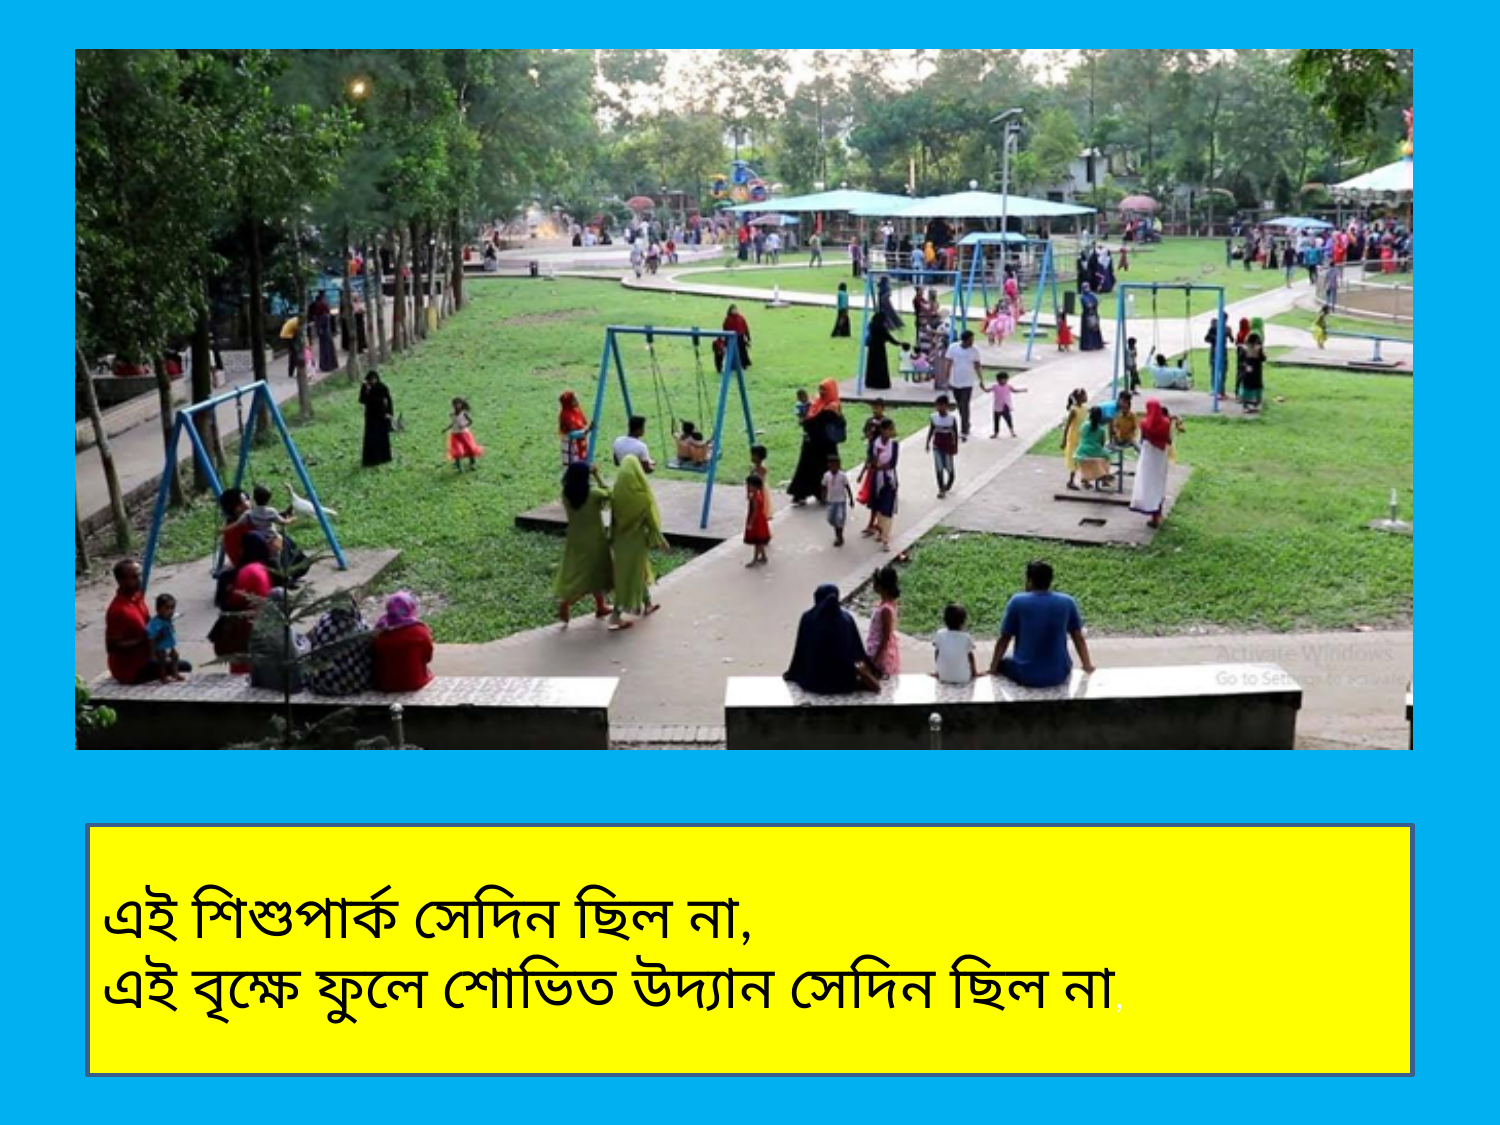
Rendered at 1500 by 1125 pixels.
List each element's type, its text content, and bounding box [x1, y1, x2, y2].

text_box এই শিশুপার্ক সেদিন ছিল না, এই বৃক্ষে ফুলে শোভিত উদ্যান সেদিন ছিল না, [85, 823, 1415, 1077]
picture [76, 50, 1412, 749]
